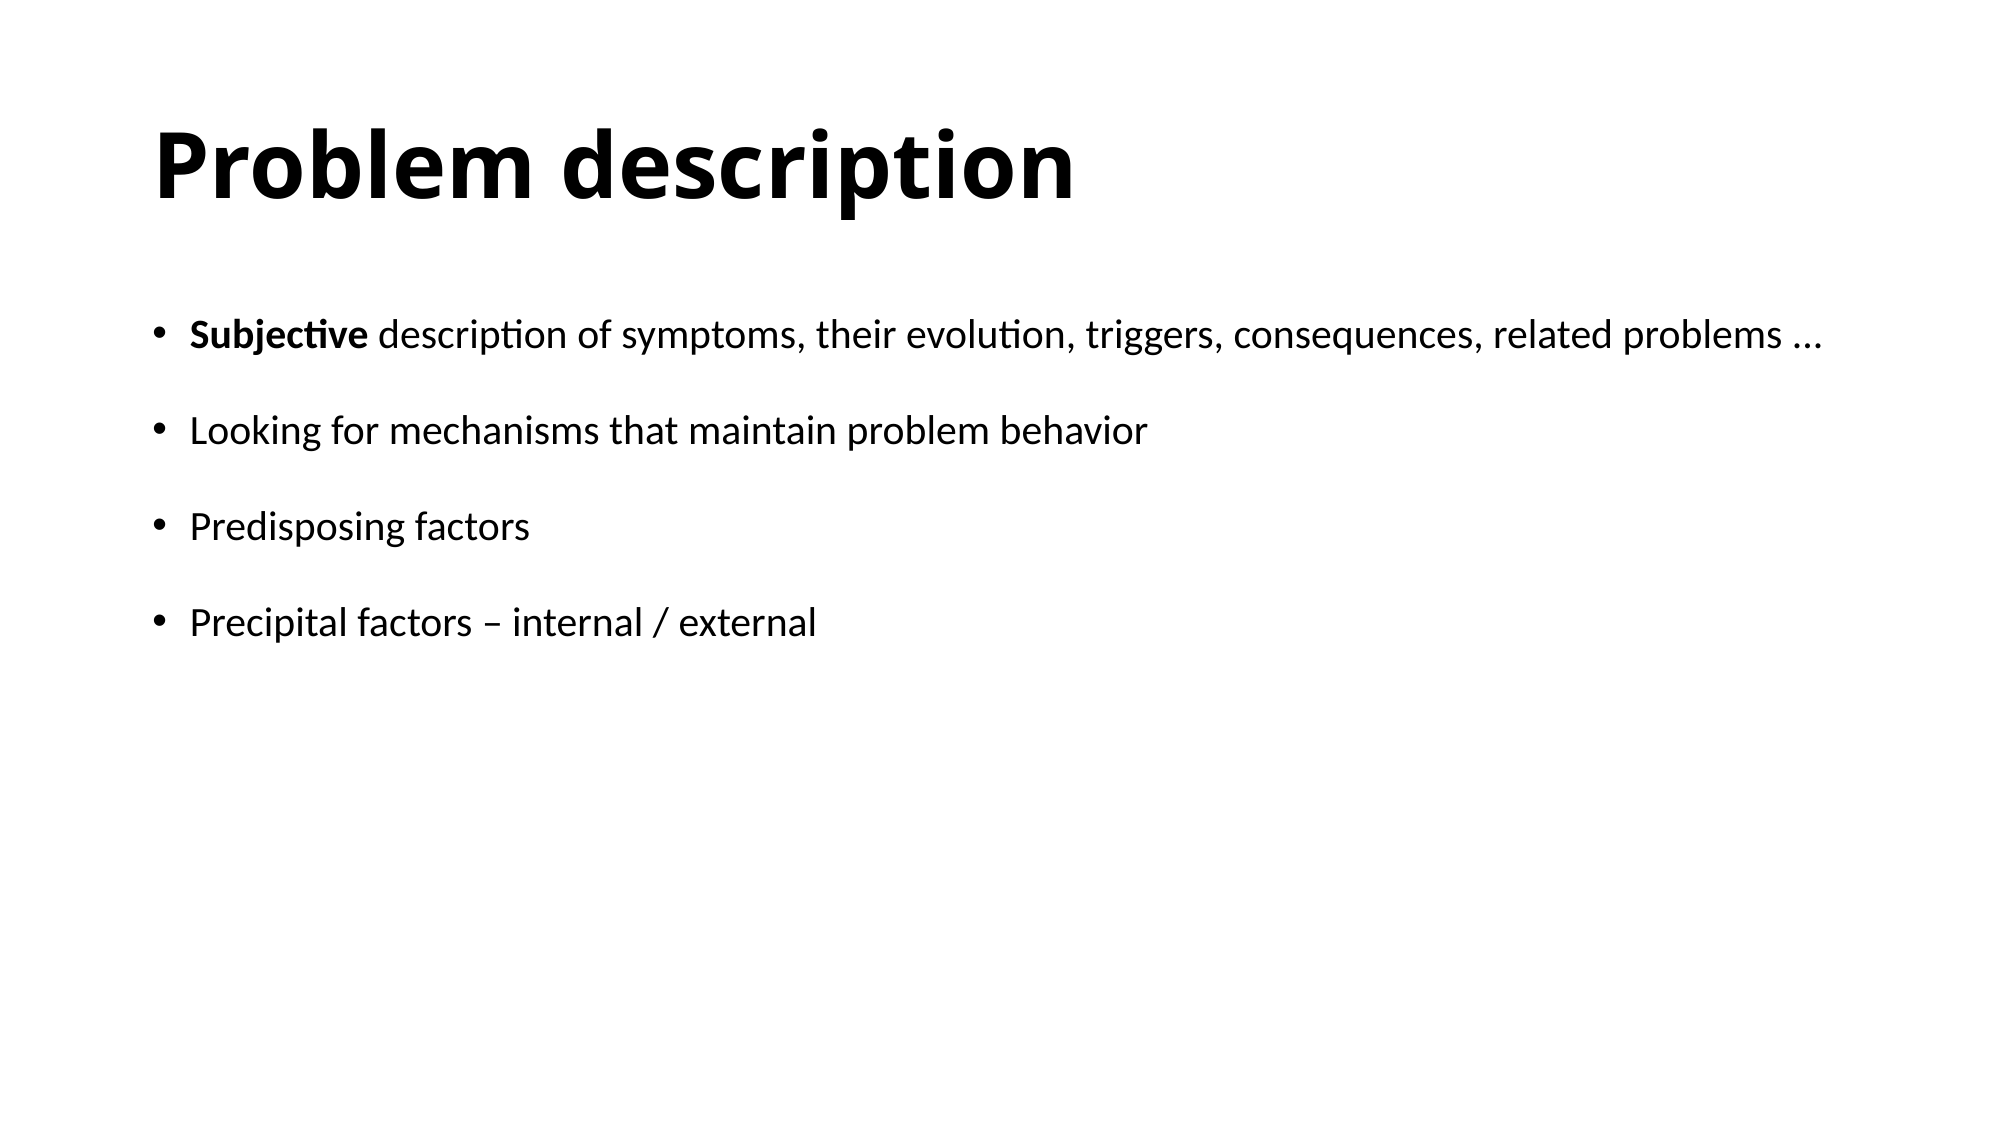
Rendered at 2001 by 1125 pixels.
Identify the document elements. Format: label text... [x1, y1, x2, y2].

title Problem description [137, 59, 1863, 274]
list Subjective description of symptoms, their evolution, triggers, consequences, related problems ... Looking for mechanisms that maintain problem behavior Predisposing factors Precipital factors – internal / external [137, 274, 1863, 988]
